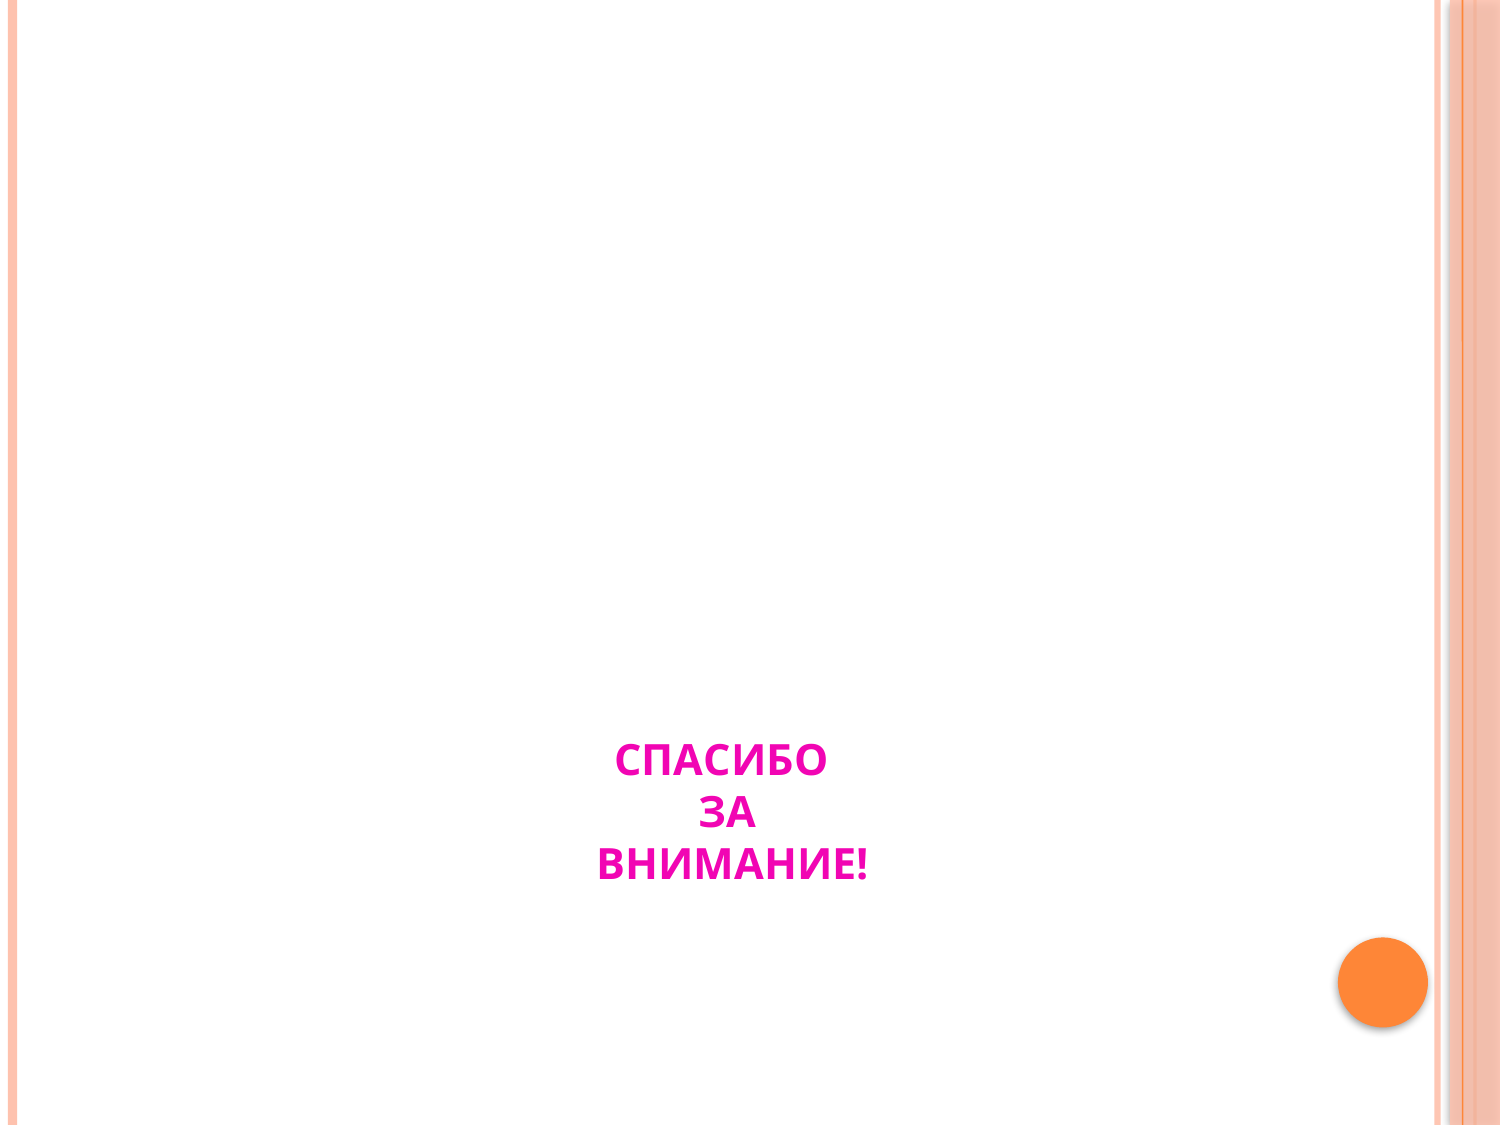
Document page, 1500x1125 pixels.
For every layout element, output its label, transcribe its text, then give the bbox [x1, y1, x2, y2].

title Спасибо за внимание! [171, 373, 1284, 1047]
